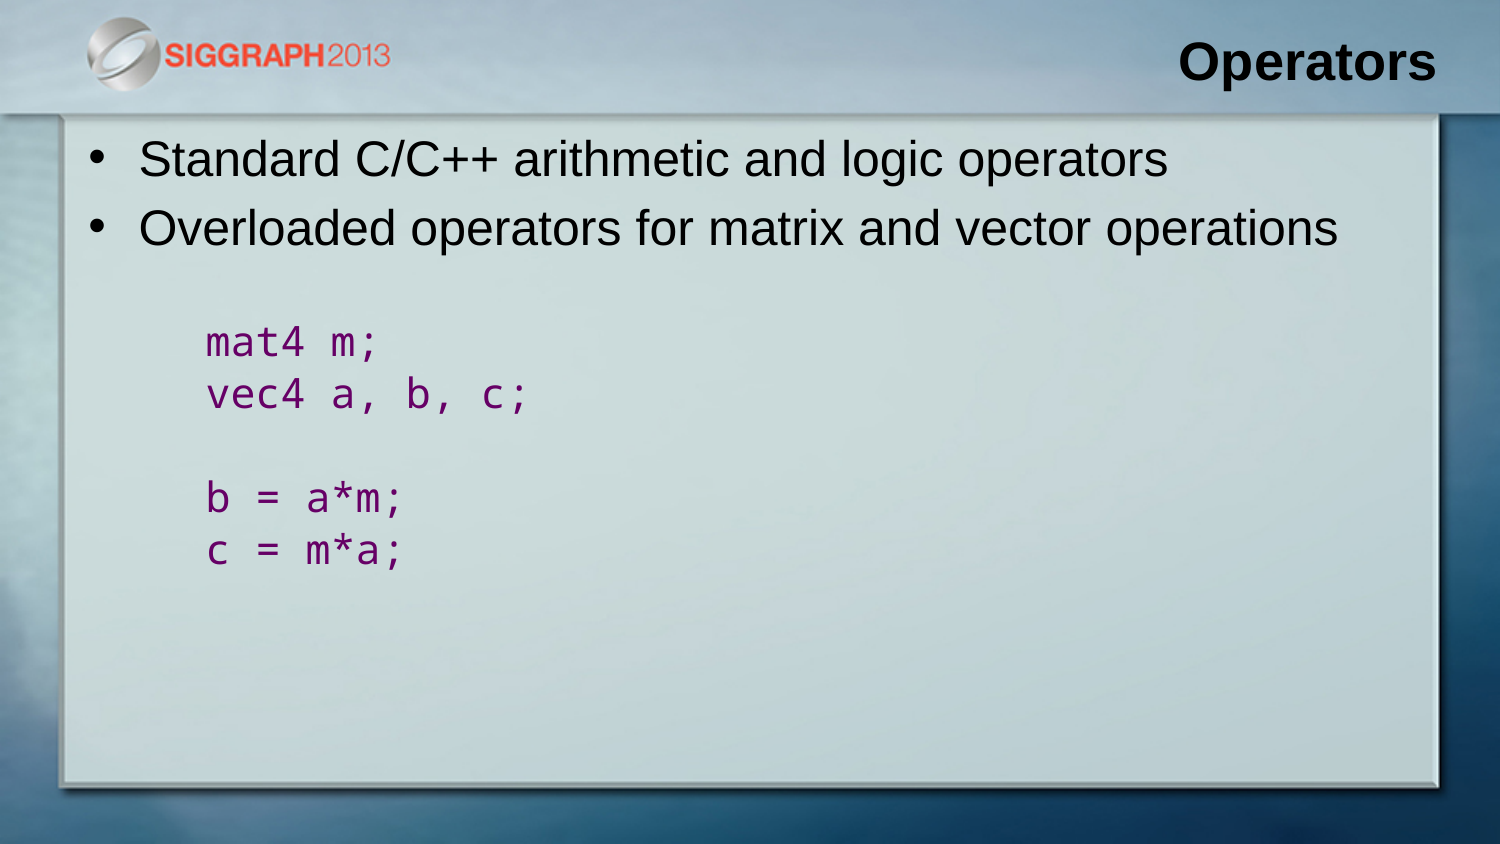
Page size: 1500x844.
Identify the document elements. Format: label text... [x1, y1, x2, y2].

list Standard C/C++ arithmetic and logic operators Overloaded operators for matrix and vector operations mat4 m; vec4 a, b, c; b = a*m; c = m*a; [75, 120, 1425, 782]
picture [0, 0, 1500, 844]
title Operators [406, 15, 1452, 102]
